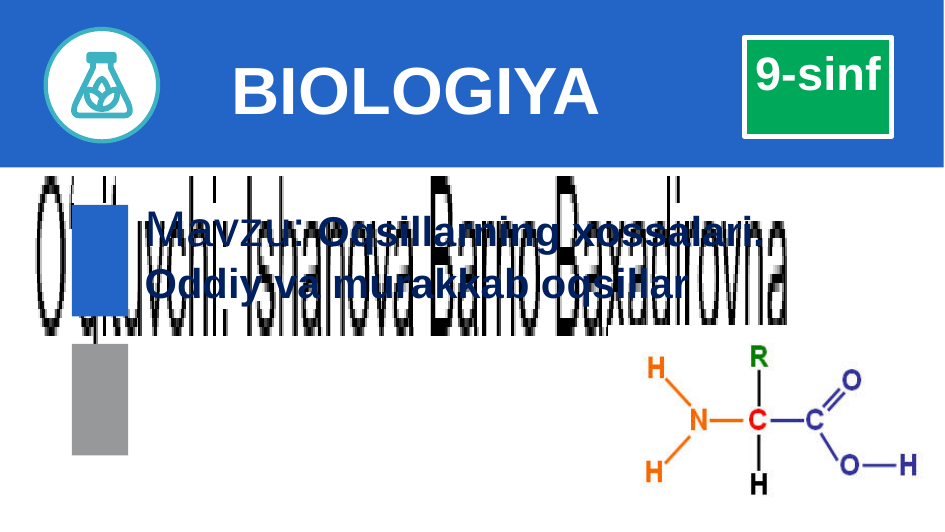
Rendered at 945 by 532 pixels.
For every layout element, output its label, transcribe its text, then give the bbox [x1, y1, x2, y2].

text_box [45, 28, 159, 142]
picture [0, 0, 945, 532]
text_box 9-sinf [744, 40, 892, 100]
text_box [71, 204, 129, 317]
text_box [0, 0, 944, 168]
text_box Mavzu: Oqsillarning xossalari. Oddiy va murakkab oqsillar [141, 194, 769, 307]
text_box [744, 100, 892, 137]
title BIOLOGIYA [173, 41, 691, 133]
text_box [71, 343, 129, 456]
